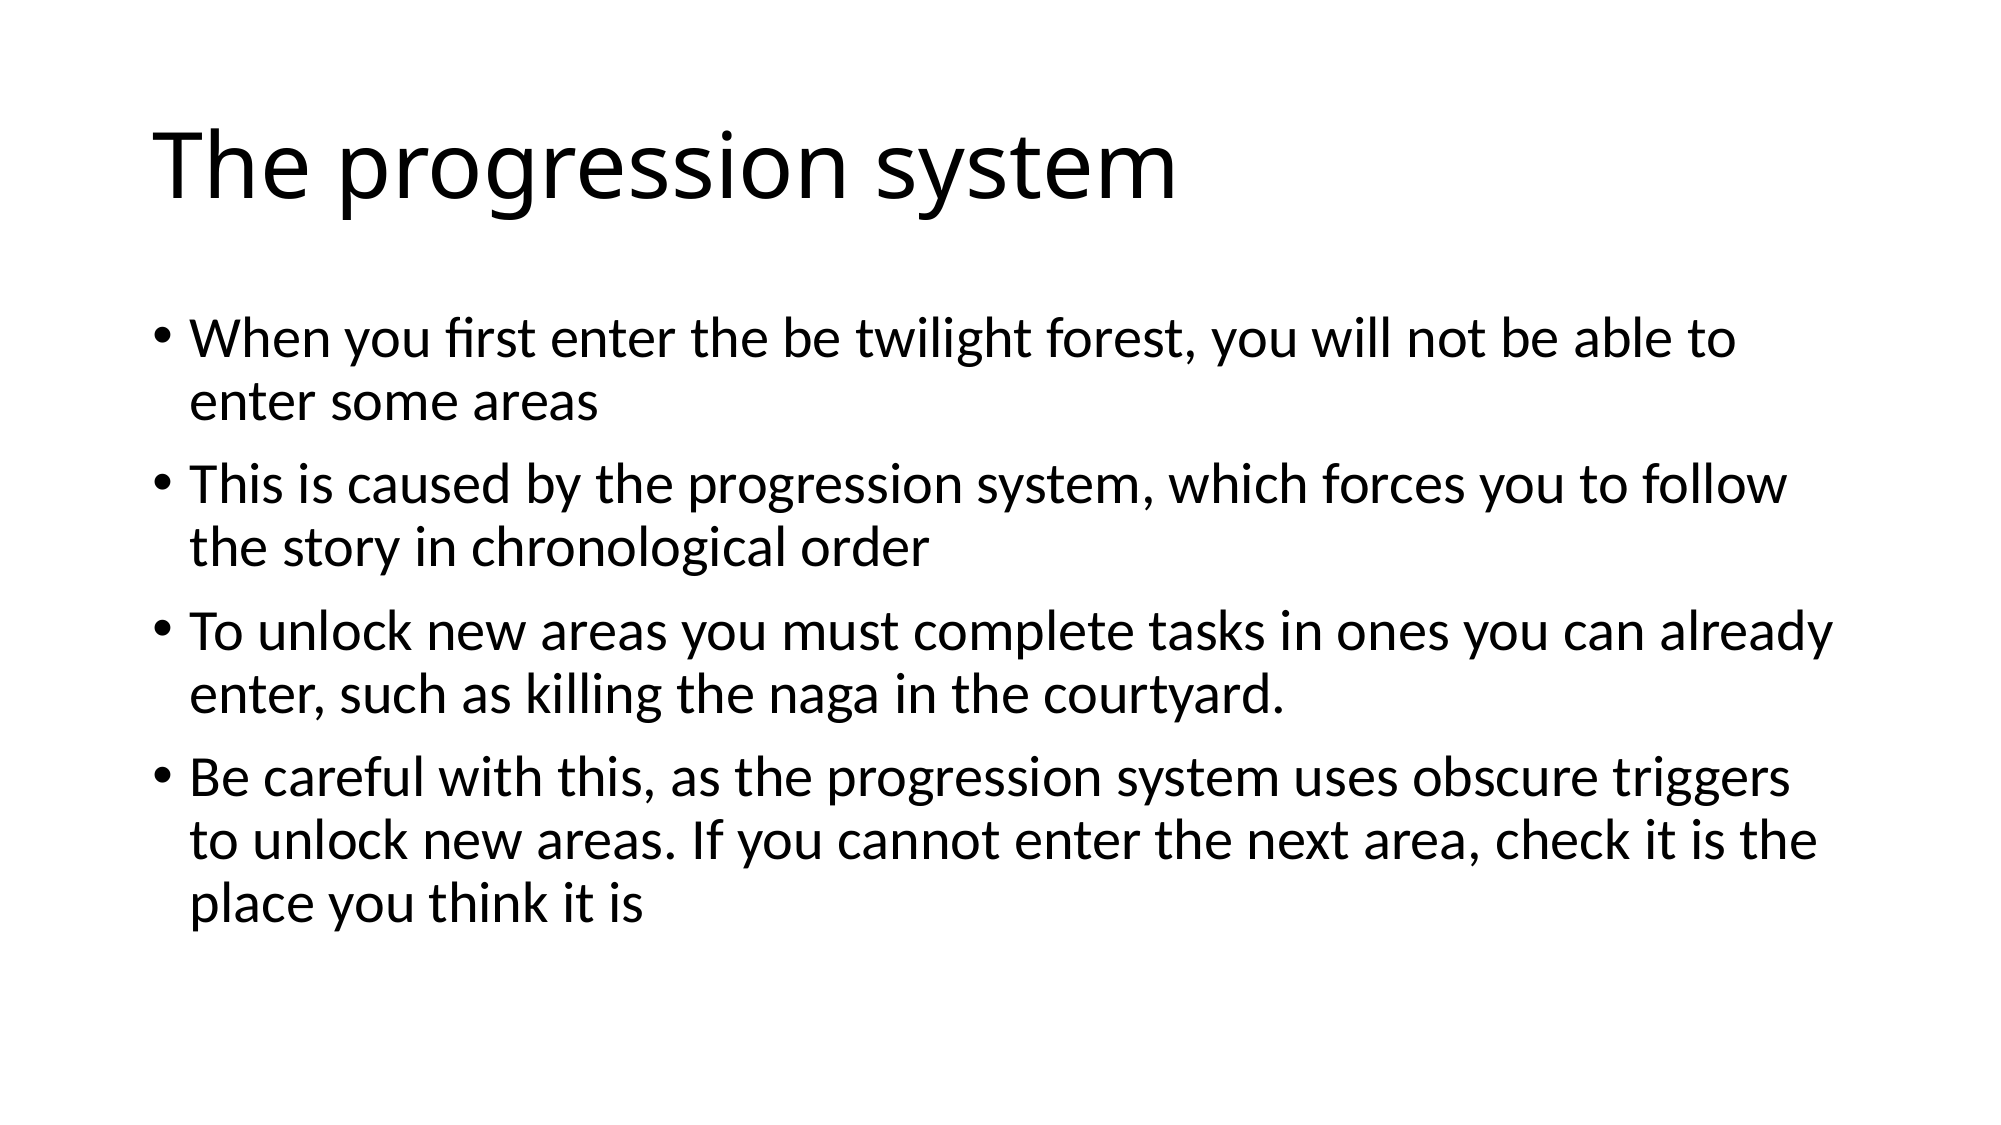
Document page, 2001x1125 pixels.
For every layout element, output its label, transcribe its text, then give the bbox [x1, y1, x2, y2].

title The progression system [137, 59, 1863, 278]
list When you first enter the be twilight forest, you will not be able to enter some areas This is caused by the progression system, which forces you to follow the story in chronological order To unlock new areas you must complete tasks in ones you can already enter, such as killing the naga in the courtyard. Be careful with this, as the progression system uses obscure triggers to unlock new areas. If you cannot enter the next area, check it is the place you think it is [137, 299, 1863, 1014]
